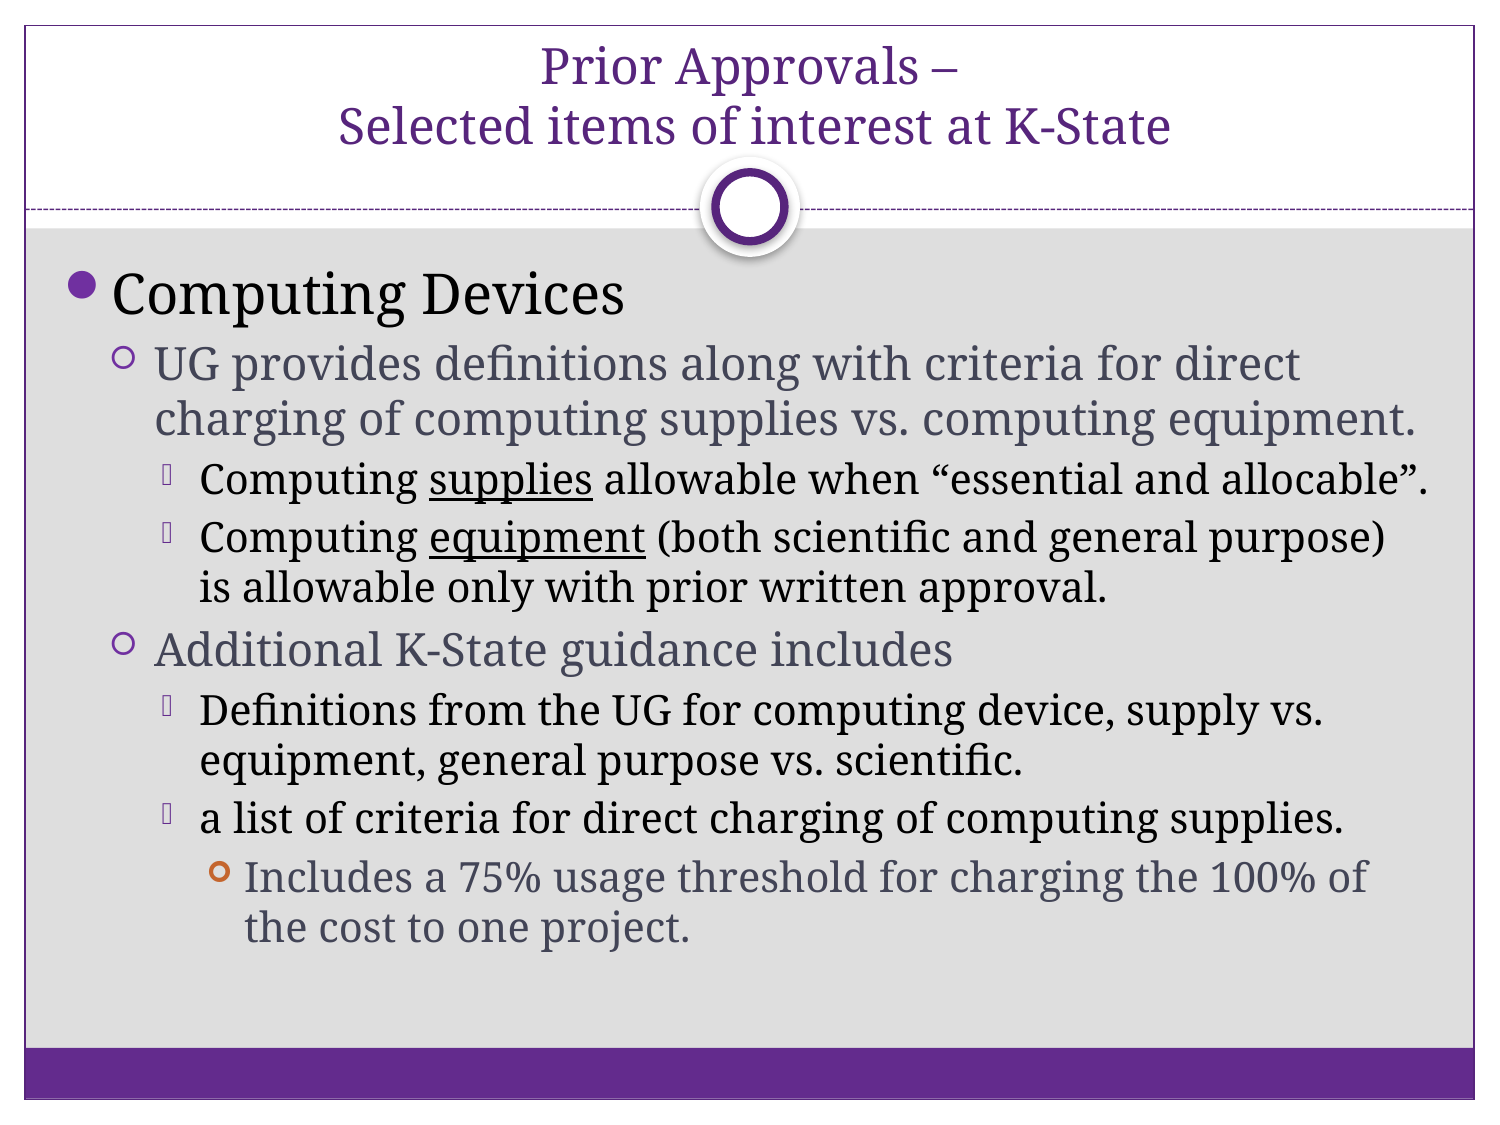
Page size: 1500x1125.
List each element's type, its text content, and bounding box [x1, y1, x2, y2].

list Computing Devices UG provides definitions along with criteria for direct charging of computing supplies vs. computing equipment. Computing supplies allowable when “essential and allocable”. Computing equipment (both scientific and general purpose) is allowable only with prior written approval. Additional K-State guidance includes Definitions from the UG for computing device, supply vs. equipment, general purpose vs. scientific. a list of criteria for direct charging of computing supplies. Includes a 75% usage threshold for charging the 100% of the cost to one project. [49, 250, 1445, 1001]
title Prior Approvals – Selected items of interest at K-State [49, 37, 1450, 162]
